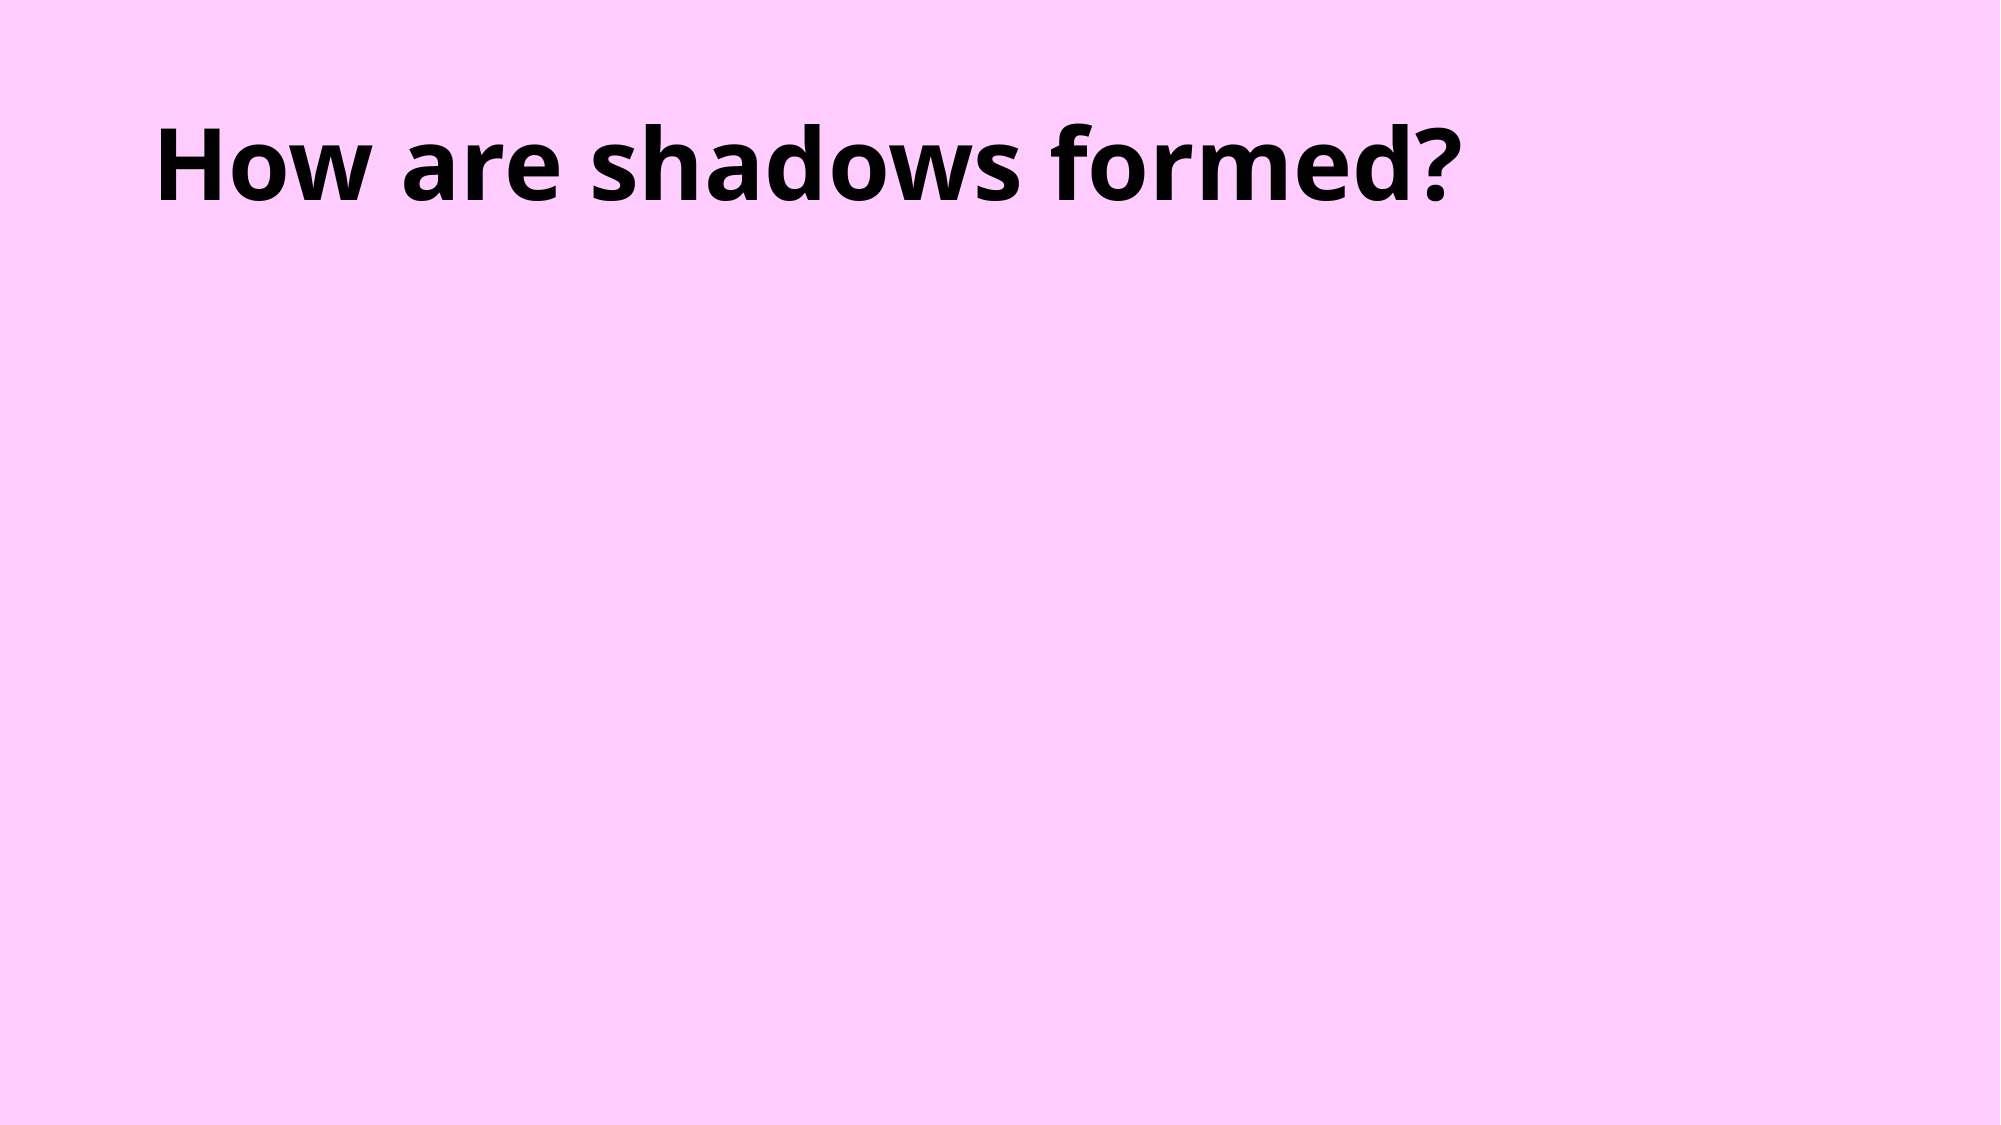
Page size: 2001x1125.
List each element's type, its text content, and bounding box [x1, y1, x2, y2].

title How are shadows formed? [137, 59, 1863, 278]
